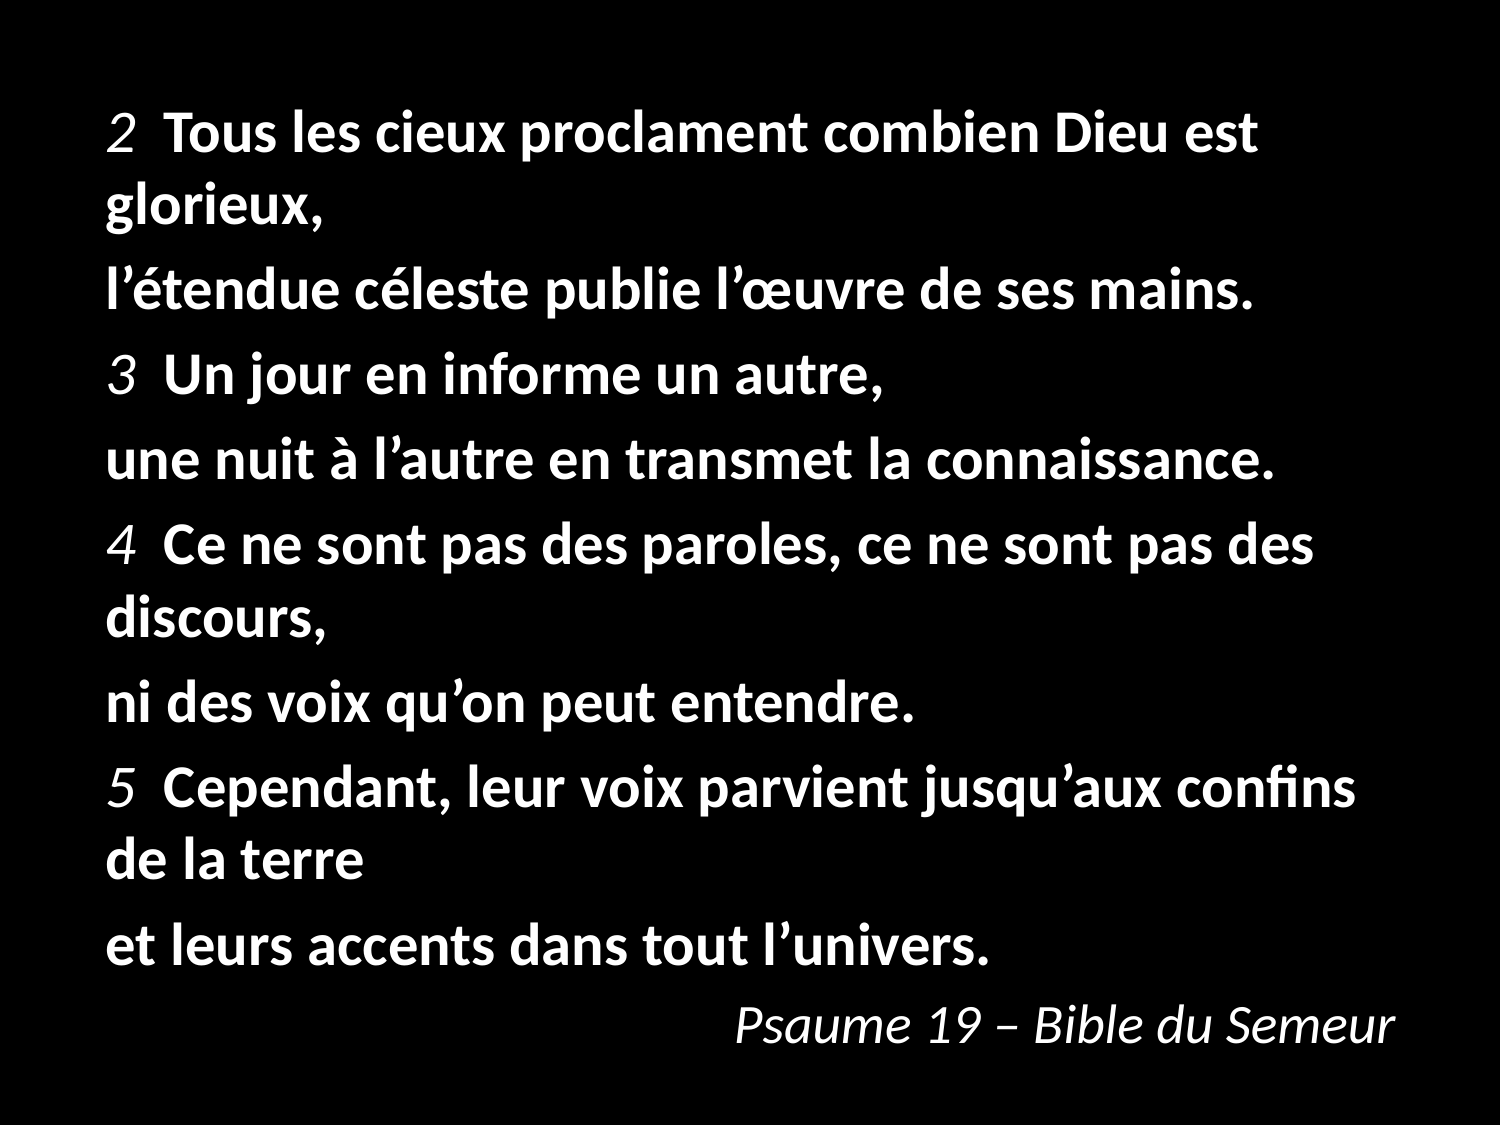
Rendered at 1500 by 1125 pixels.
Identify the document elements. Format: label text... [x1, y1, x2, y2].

subtitle 2 Tous les cieux proclament combien Dieu est glorieux, l’étendue céleste publie l’œuvre de ses mains. 3 Un jour en informe un autre, une nuit à l’autre en transmet la connaissance. 4 Ce ne sont pas des paroles, ce ne sont pas des discours, ni des voix qu’on peut entendre. 5 Cependant, leur voix parvient jusqu’aux confins de la terre et leurs accents dans tout l’univers. Psaume 19 – Bible du Semeur [90, 83, 1411, 1063]
